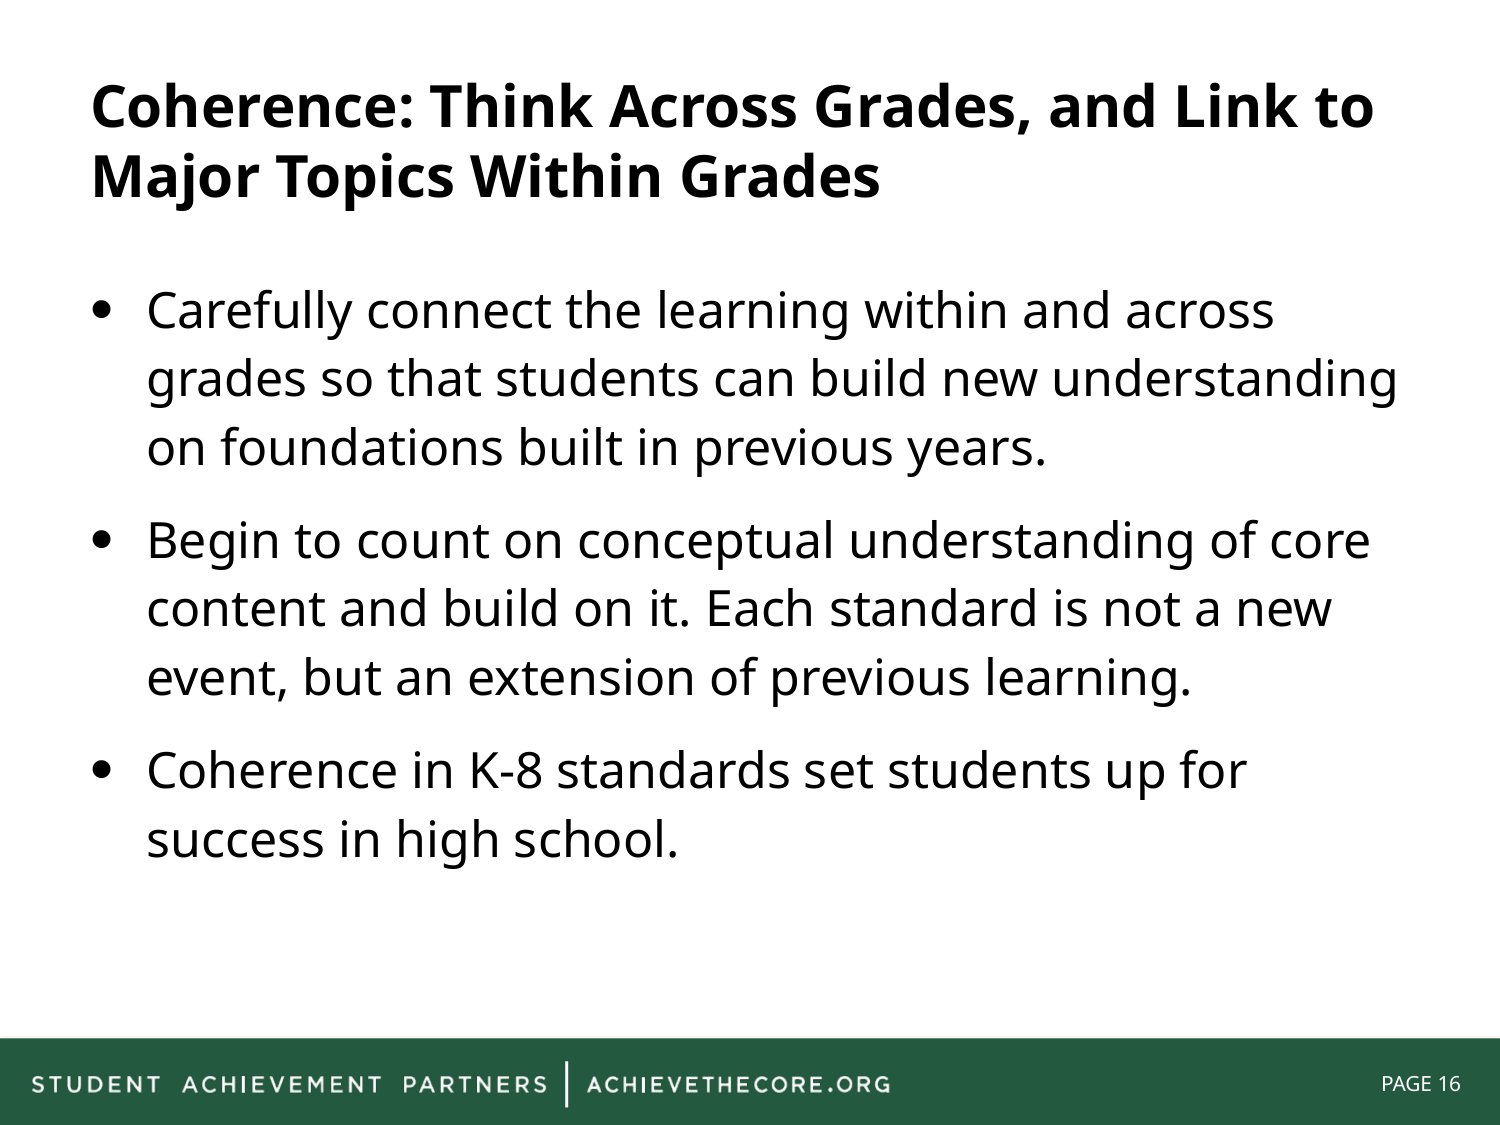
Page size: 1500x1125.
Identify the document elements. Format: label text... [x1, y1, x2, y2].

list Carefully connect the learning within and across grades so that students can build new understanding on foundations built in previous years. Begin to count on conceptual understanding of core content and build on it. Each standard is not a new event, but an extension of previous learning. Coherence in K-8 standards set students up for success in high school. [75, 262, 1425, 1005]
title Coherence: Think Across Grades, and Link to Major Topics Within Grades [75, 45, 1425, 233]
